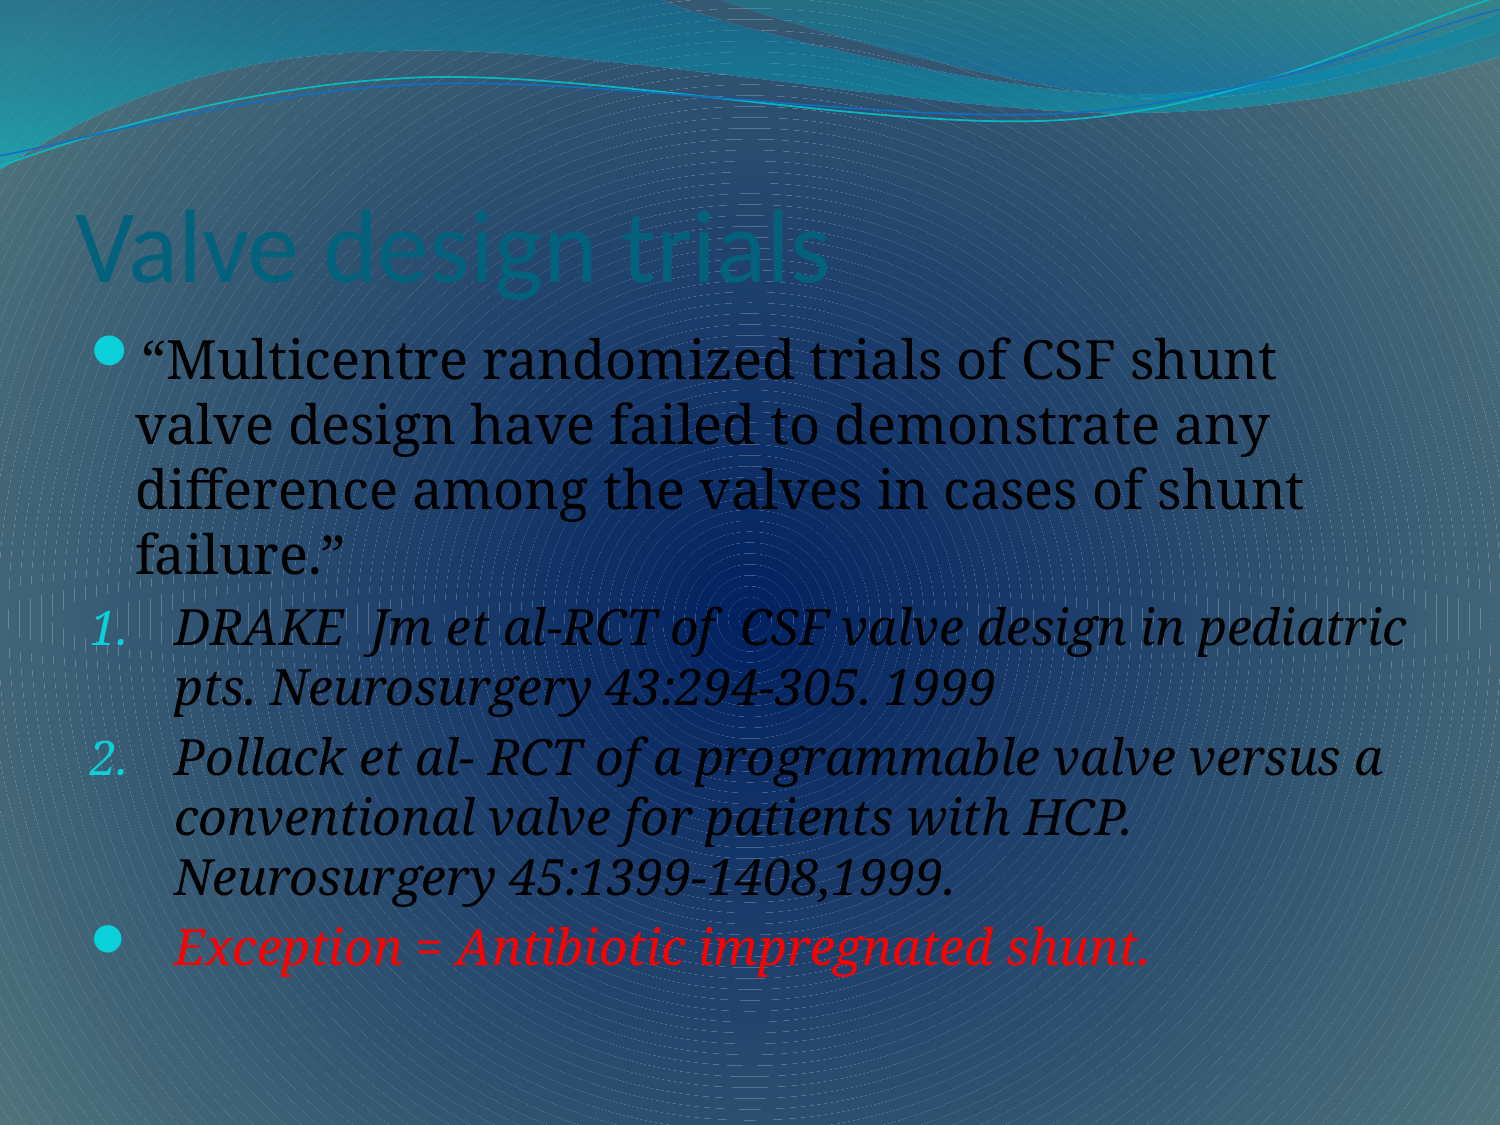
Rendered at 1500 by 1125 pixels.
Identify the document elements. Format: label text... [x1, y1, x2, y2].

list “Multicentre randomized trials of CSF shunt valve design have failed to demonstrate any difference among the valves in cases of shunt failure.” DRAKE Jm et al-RCT of CSF valve design in pediatric pts. Neurosurgery 43:294-305. 1999 Pollack et al- RCT of a programmable valve versus a conventional valve for patients with HCP. Neurosurgery 45:1399-1408,1999. Exception = Antibiotic impregnated shunt. [74, 317, 1426, 1038]
title Valve design trials [74, 115, 1426, 304]
